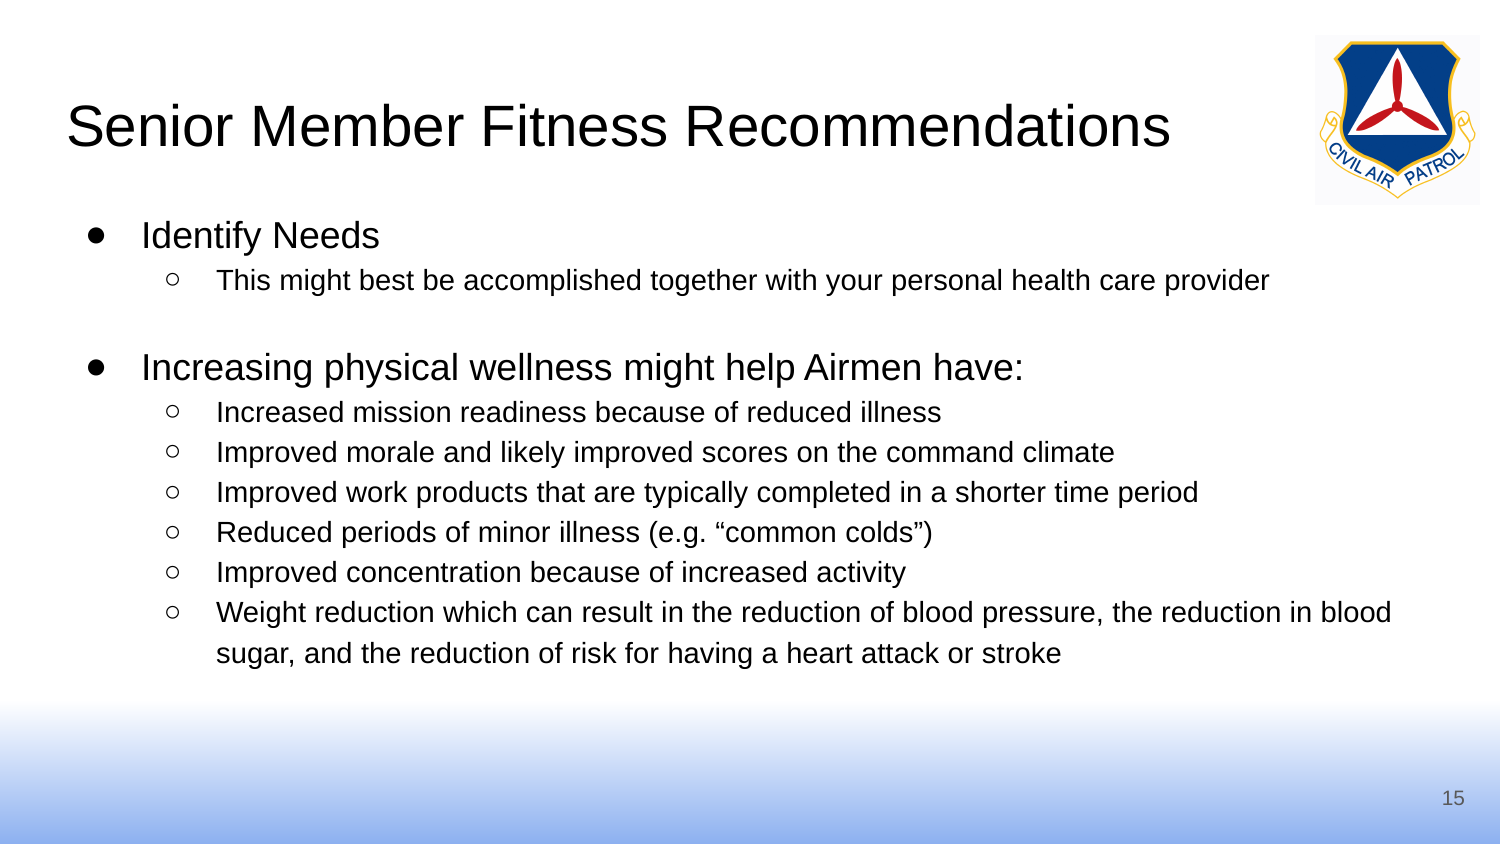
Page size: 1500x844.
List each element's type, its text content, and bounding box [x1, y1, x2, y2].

list Identify Needs This might best be accomplished together with your personal health care provider Increasing physical wellness might help Airmen have: Increased mission readiness because of reduced illness Improved morale and likely improved scores on the command climate Improved work products that are typically completed in a shorter time period Reduced periods of minor illness (e.g. “common colds”) Improved concentration because of increased activity Weight reduction which can result in the reduction of blood pressure, the reduction in blood sugar, and the reduction of risk for having a heart attack or stroke [51, 189, 1449, 750]
picture [1315, 35, 1480, 205]
title Senior Member Fitness Recommendations [51, 72, 1449, 167]
slide_number 15 [1389, 764, 1480, 830]
